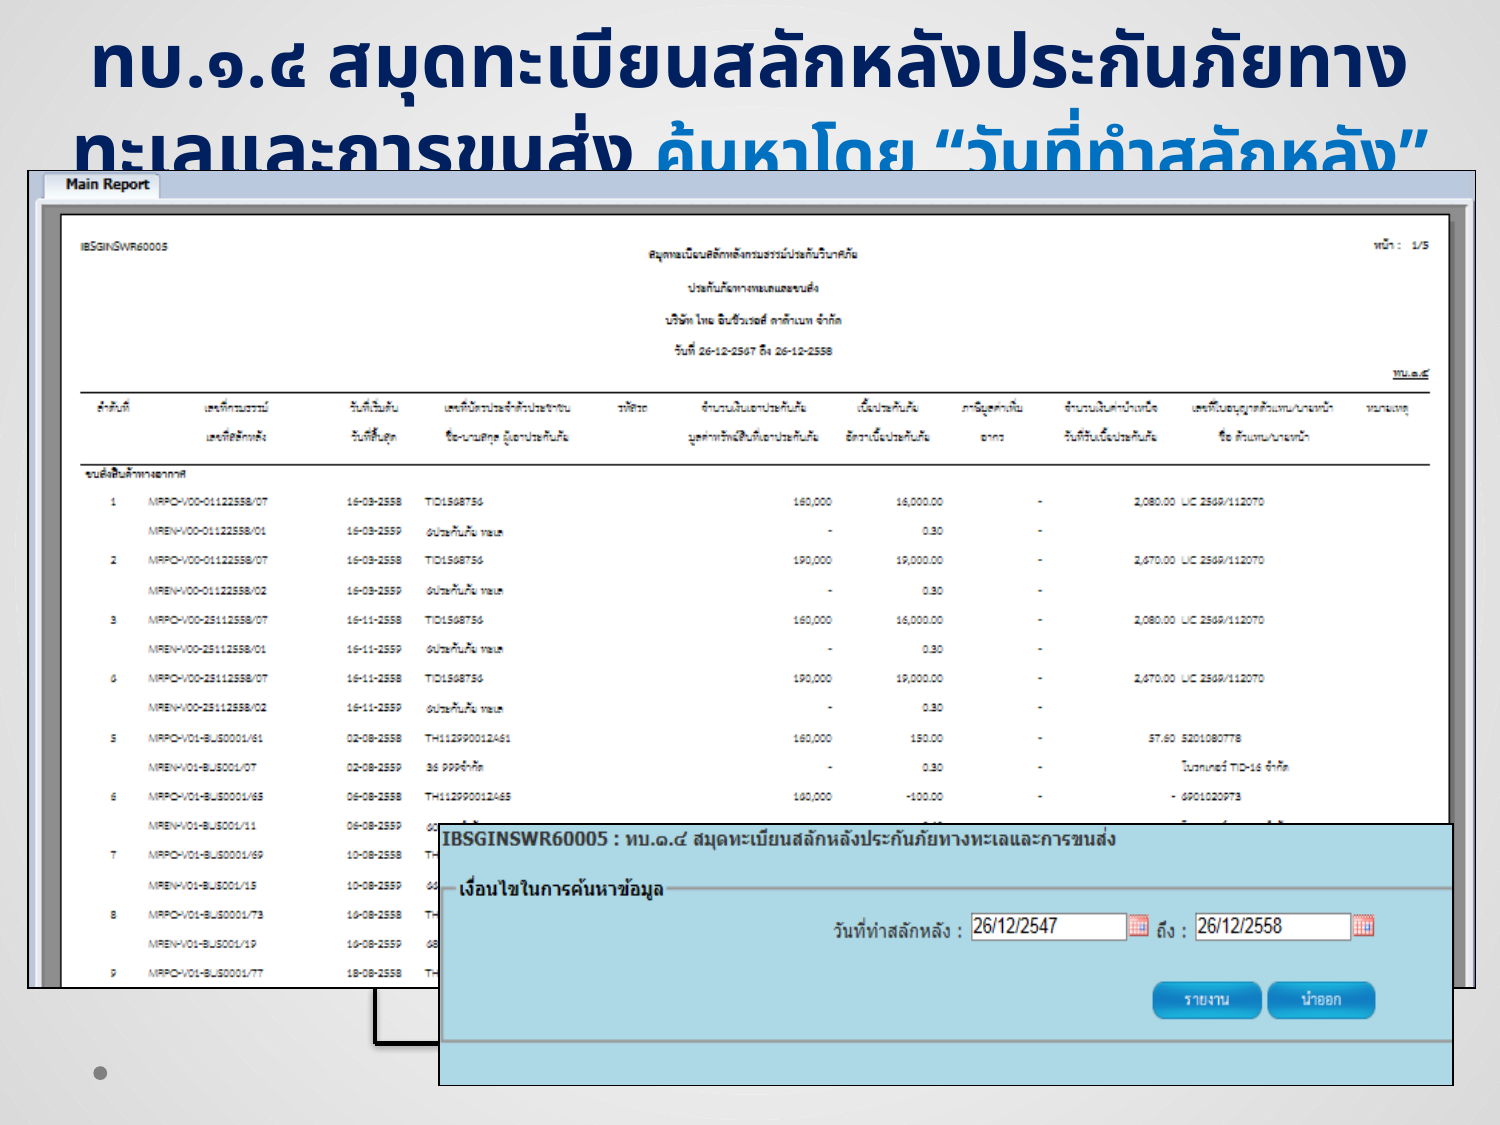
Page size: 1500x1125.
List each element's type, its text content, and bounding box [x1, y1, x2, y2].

picture [28, 170, 1476, 1086]
text_box ทบ.๑.๔ สมุดทะเบียนสลักหลังประกันภัยทางทะเลและการขนส่ง ค้นหาโดย “วันที่ทำสลักหลัง” [50, 5, 1450, 169]
